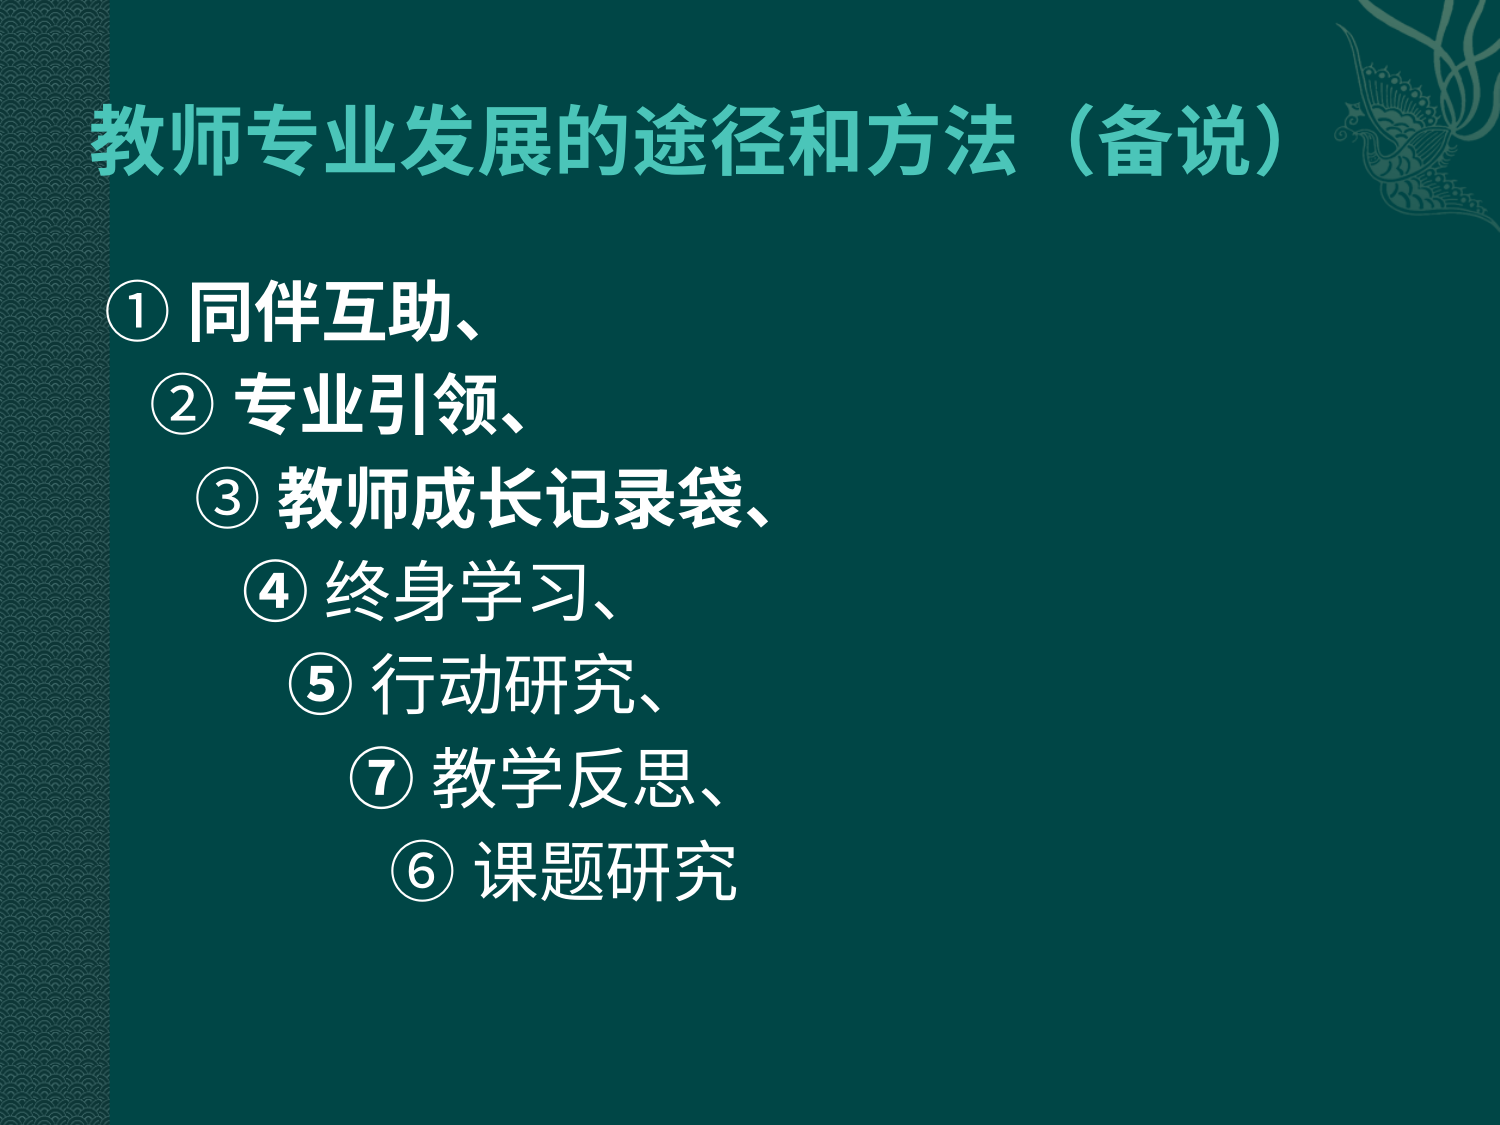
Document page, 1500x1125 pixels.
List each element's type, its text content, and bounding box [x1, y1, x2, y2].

title 教师专业发展的途径和方法（备说） [75, 45, 1351, 233]
picture [0, 0, 110, 1125]
list ①同伴互助、 ②专业引领、 ③教师成长记录袋、 ④终身学习、 ⑤行动研究、 ⑦教学反思、 ⑥课题研究 [75, 262, 1425, 1005]
